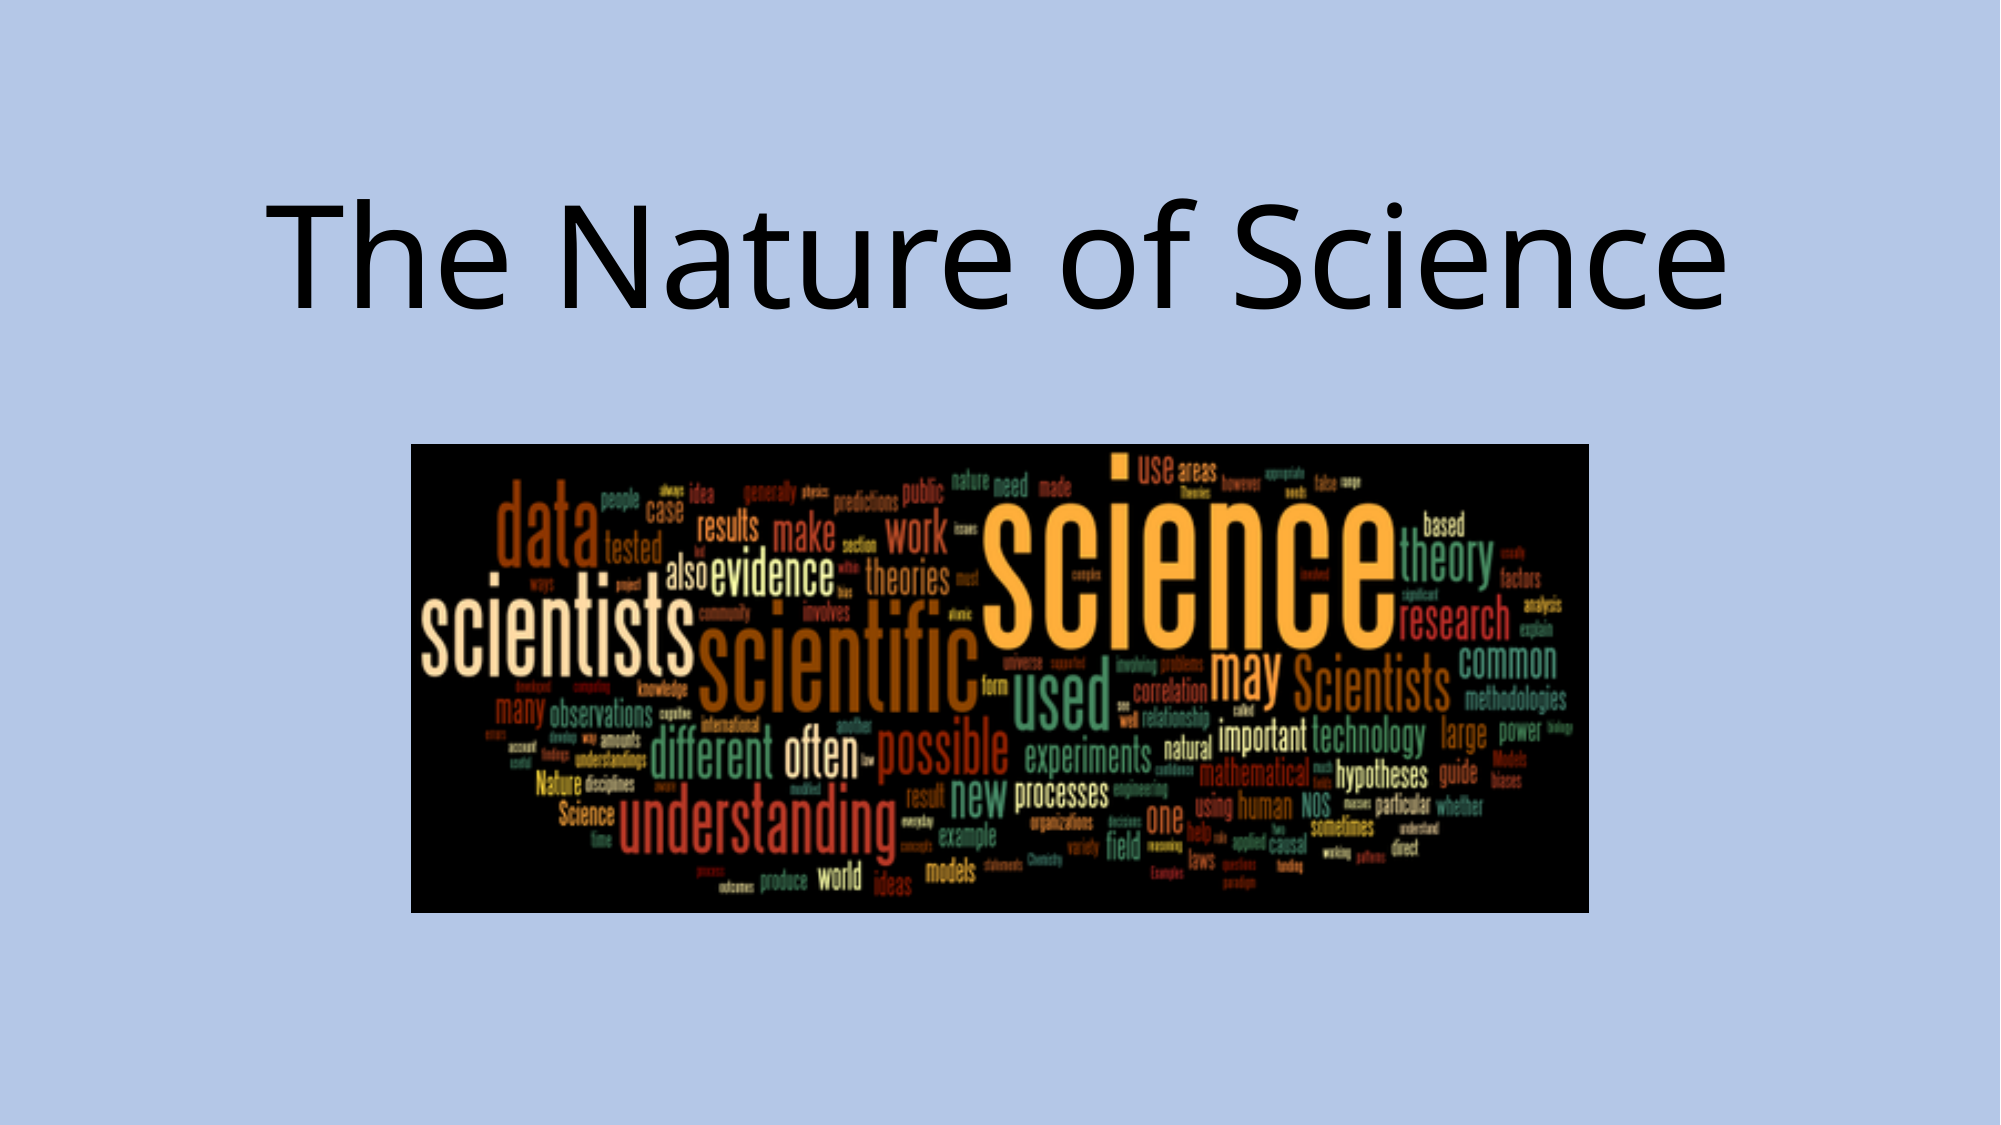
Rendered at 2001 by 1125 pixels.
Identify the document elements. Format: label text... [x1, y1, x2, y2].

picture [410, 444, 1589, 913]
title The Nature of Science [249, 144, 1750, 348]
